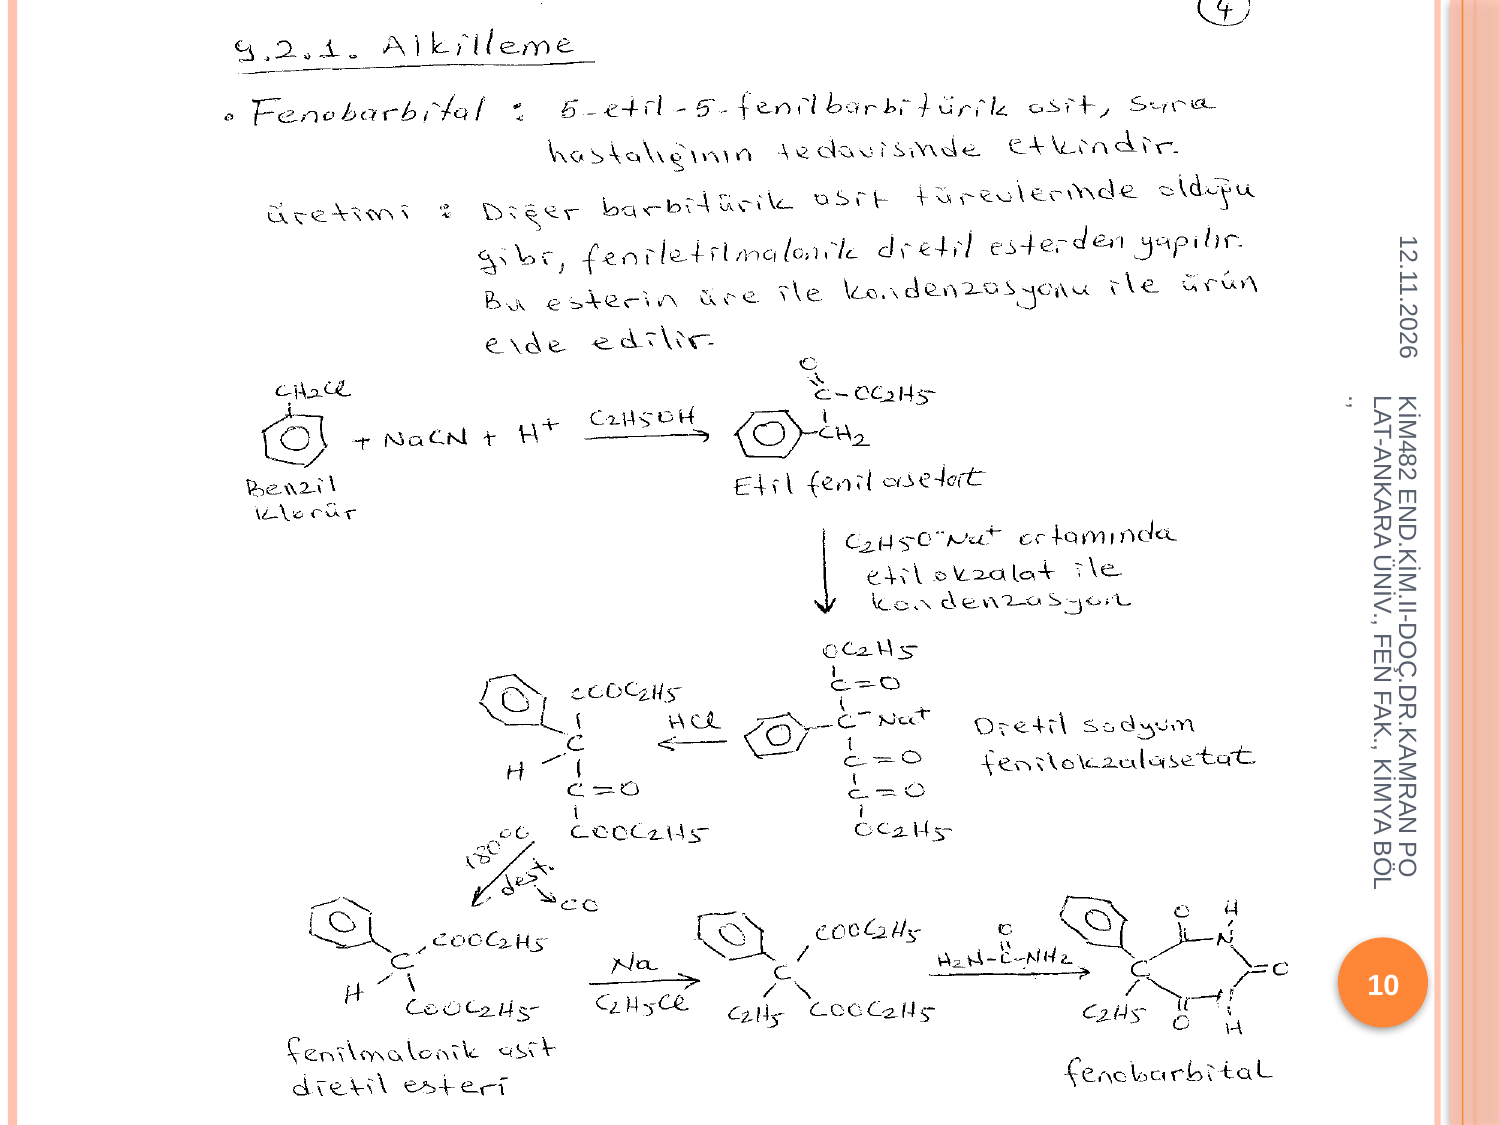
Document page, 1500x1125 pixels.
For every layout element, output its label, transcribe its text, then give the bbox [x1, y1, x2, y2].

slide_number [1378, 43, 1442, 374]
slide_number 10 [1333, 940, 1434, 1027]
picture [184, 0, 1315, 1125]
footer KİM482 END.KİM.II-DOÇ.DR.KAMRAN POLAT-ANKARA ÜNİV., FEN FAK., KİMYA BÖL., [1379, 380, 1440, 906]
